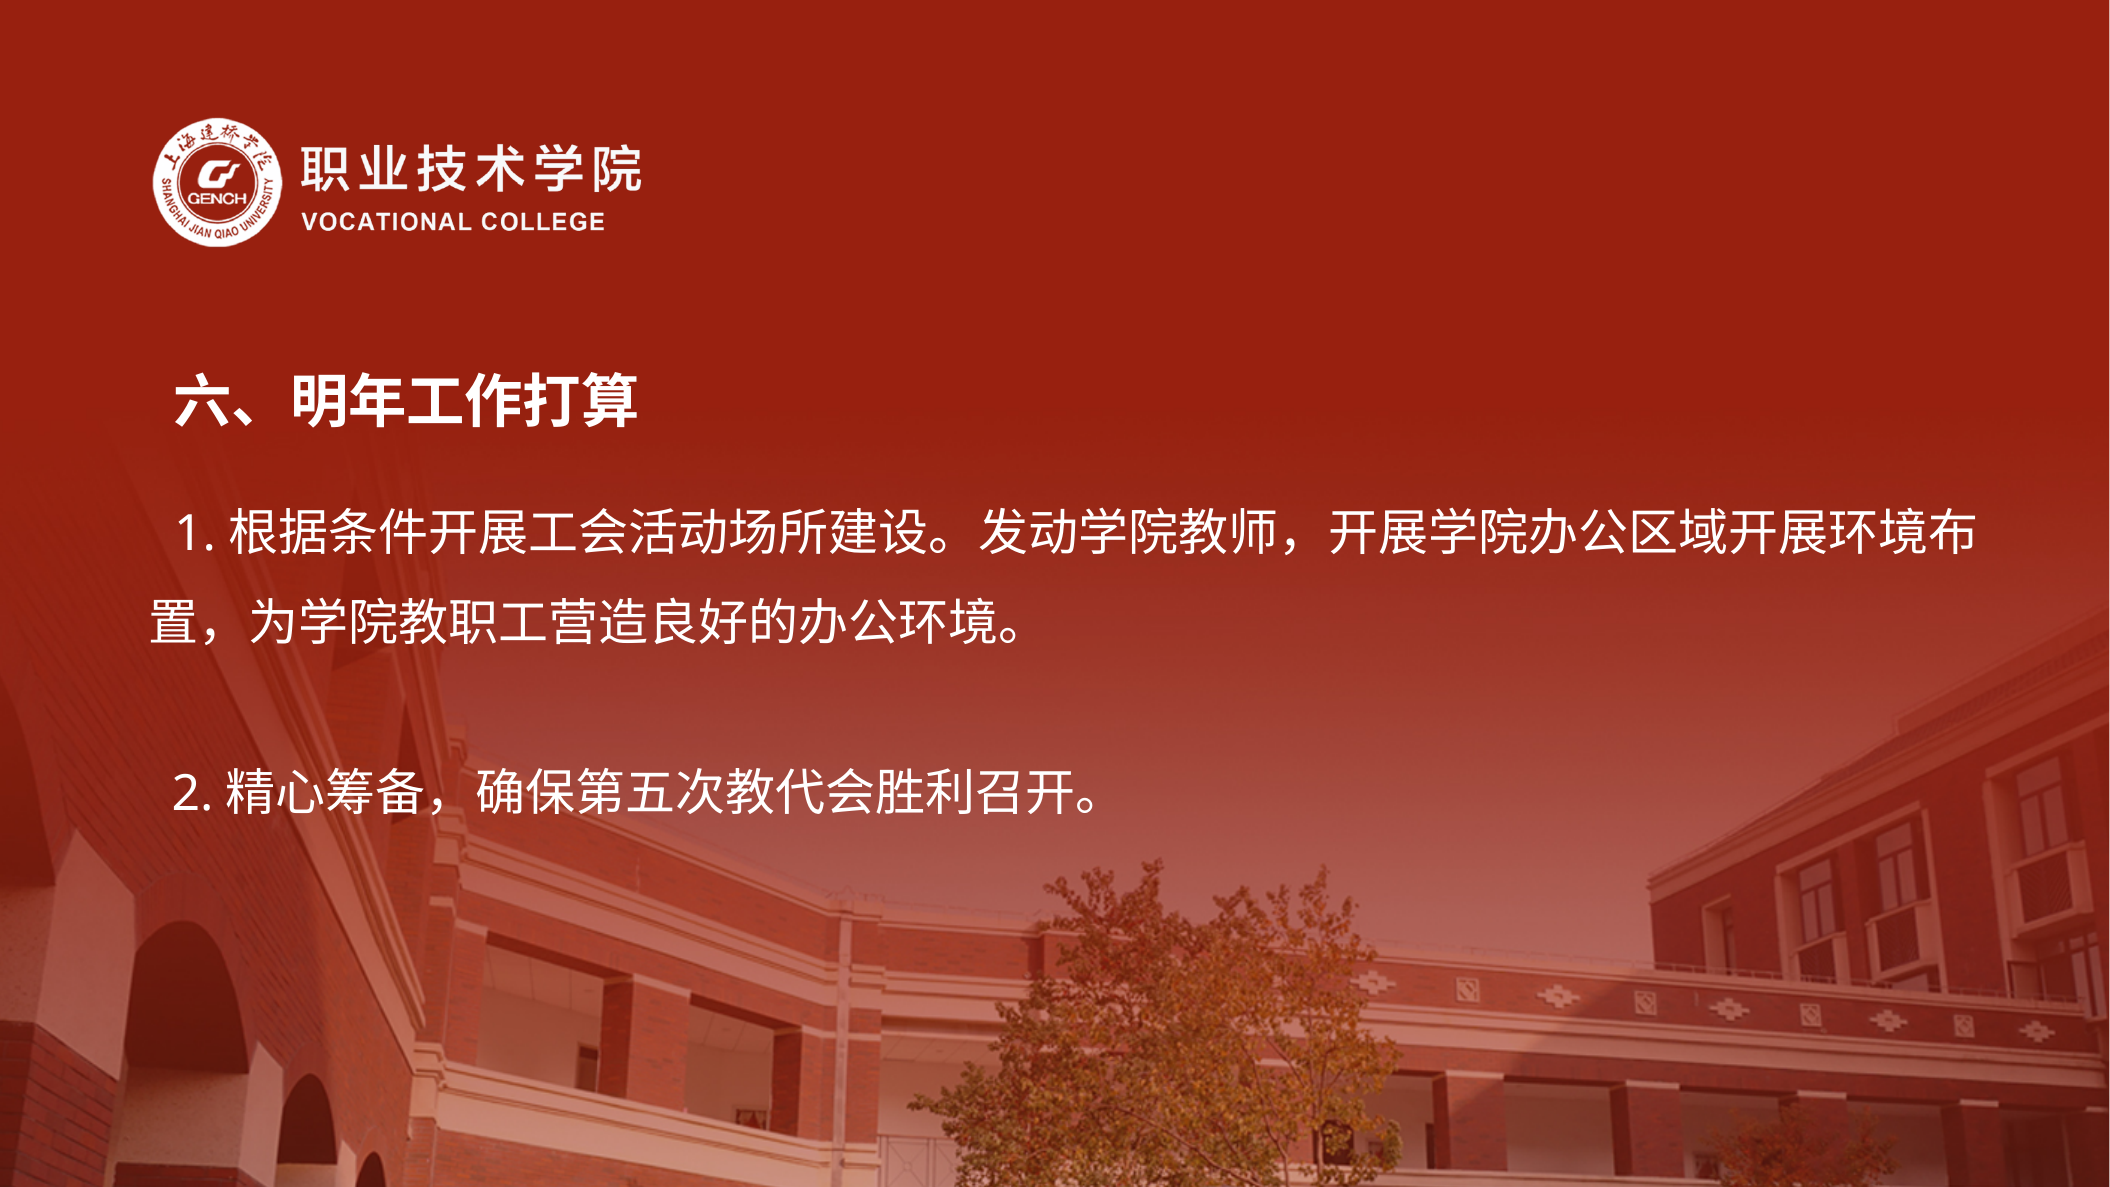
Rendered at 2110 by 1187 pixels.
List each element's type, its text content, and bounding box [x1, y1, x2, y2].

picture [0, 0, 2110, 1187]
text_box 1.根据条件开展工会活动场所建设。发动学院教师，开展学院办公区域开展环境布置，为学院教职工营造良好的办公环境。 [133, 463, 2000, 658]
text_box 2.精心筹备，确保第五次教代会胜利召开。 [156, 723, 2023, 828]
text_box 六、明年工作打算 [131, 321, 655, 442]
